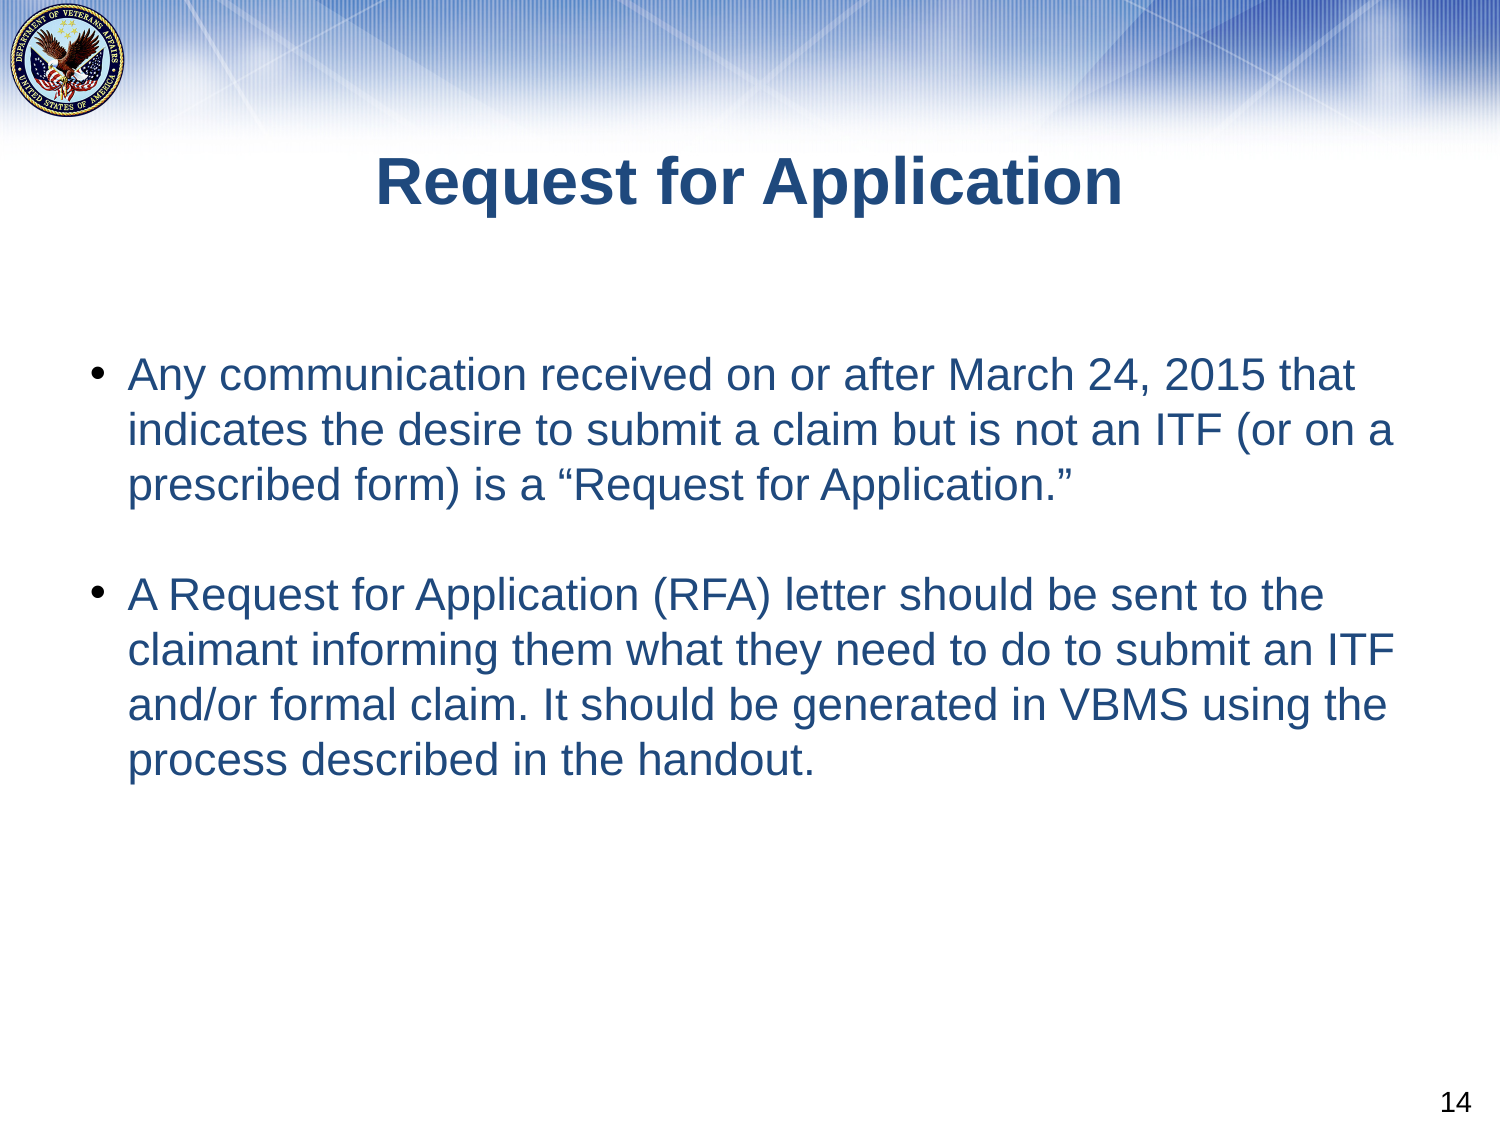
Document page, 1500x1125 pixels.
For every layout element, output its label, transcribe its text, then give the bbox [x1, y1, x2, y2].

slide_number 14 [1136, 1083, 1487, 1125]
picture [0, 0, 1500, 130]
title Request for Application [0, 130, 1500, 309]
list Any communication received on or after March 24, 2015 that indicates the desire to submit a claim but is not an ITF (or on a prescribed form) is a “Request for Application.” A Request for Application (RFA) letter should be sent to the claimant informing them what they need to do to submit an ITF and/or formal claim. It should be generated in VBMS using the process described in the handout. [75, 337, 1425, 980]
picture [0, 309, 1500, 1062]
